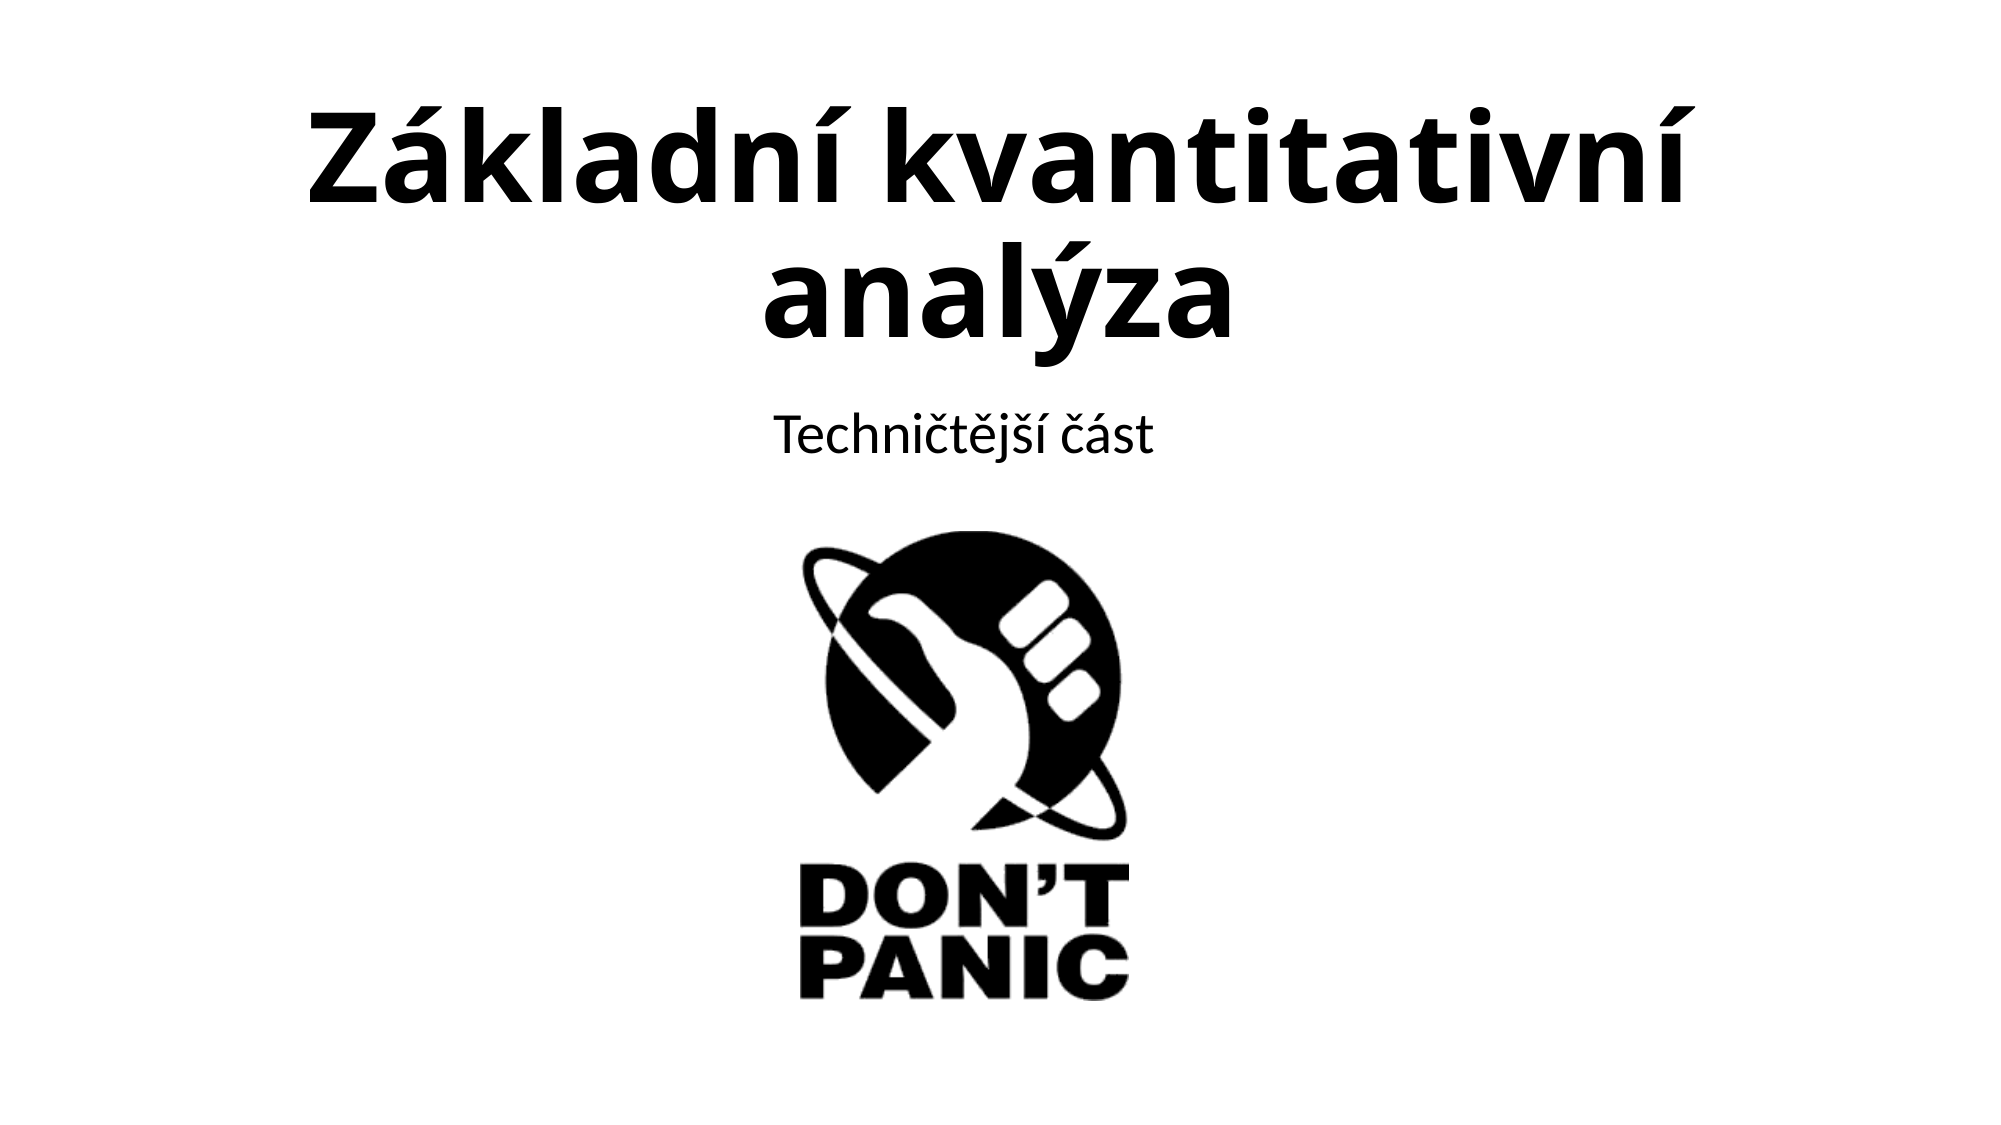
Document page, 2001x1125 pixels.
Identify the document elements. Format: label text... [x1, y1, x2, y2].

subtitle Techničtější část [214, 396, 1715, 668]
title Základní kvantitativní analýza [249, 127, 1750, 372]
picture [800, 531, 1129, 1001]
